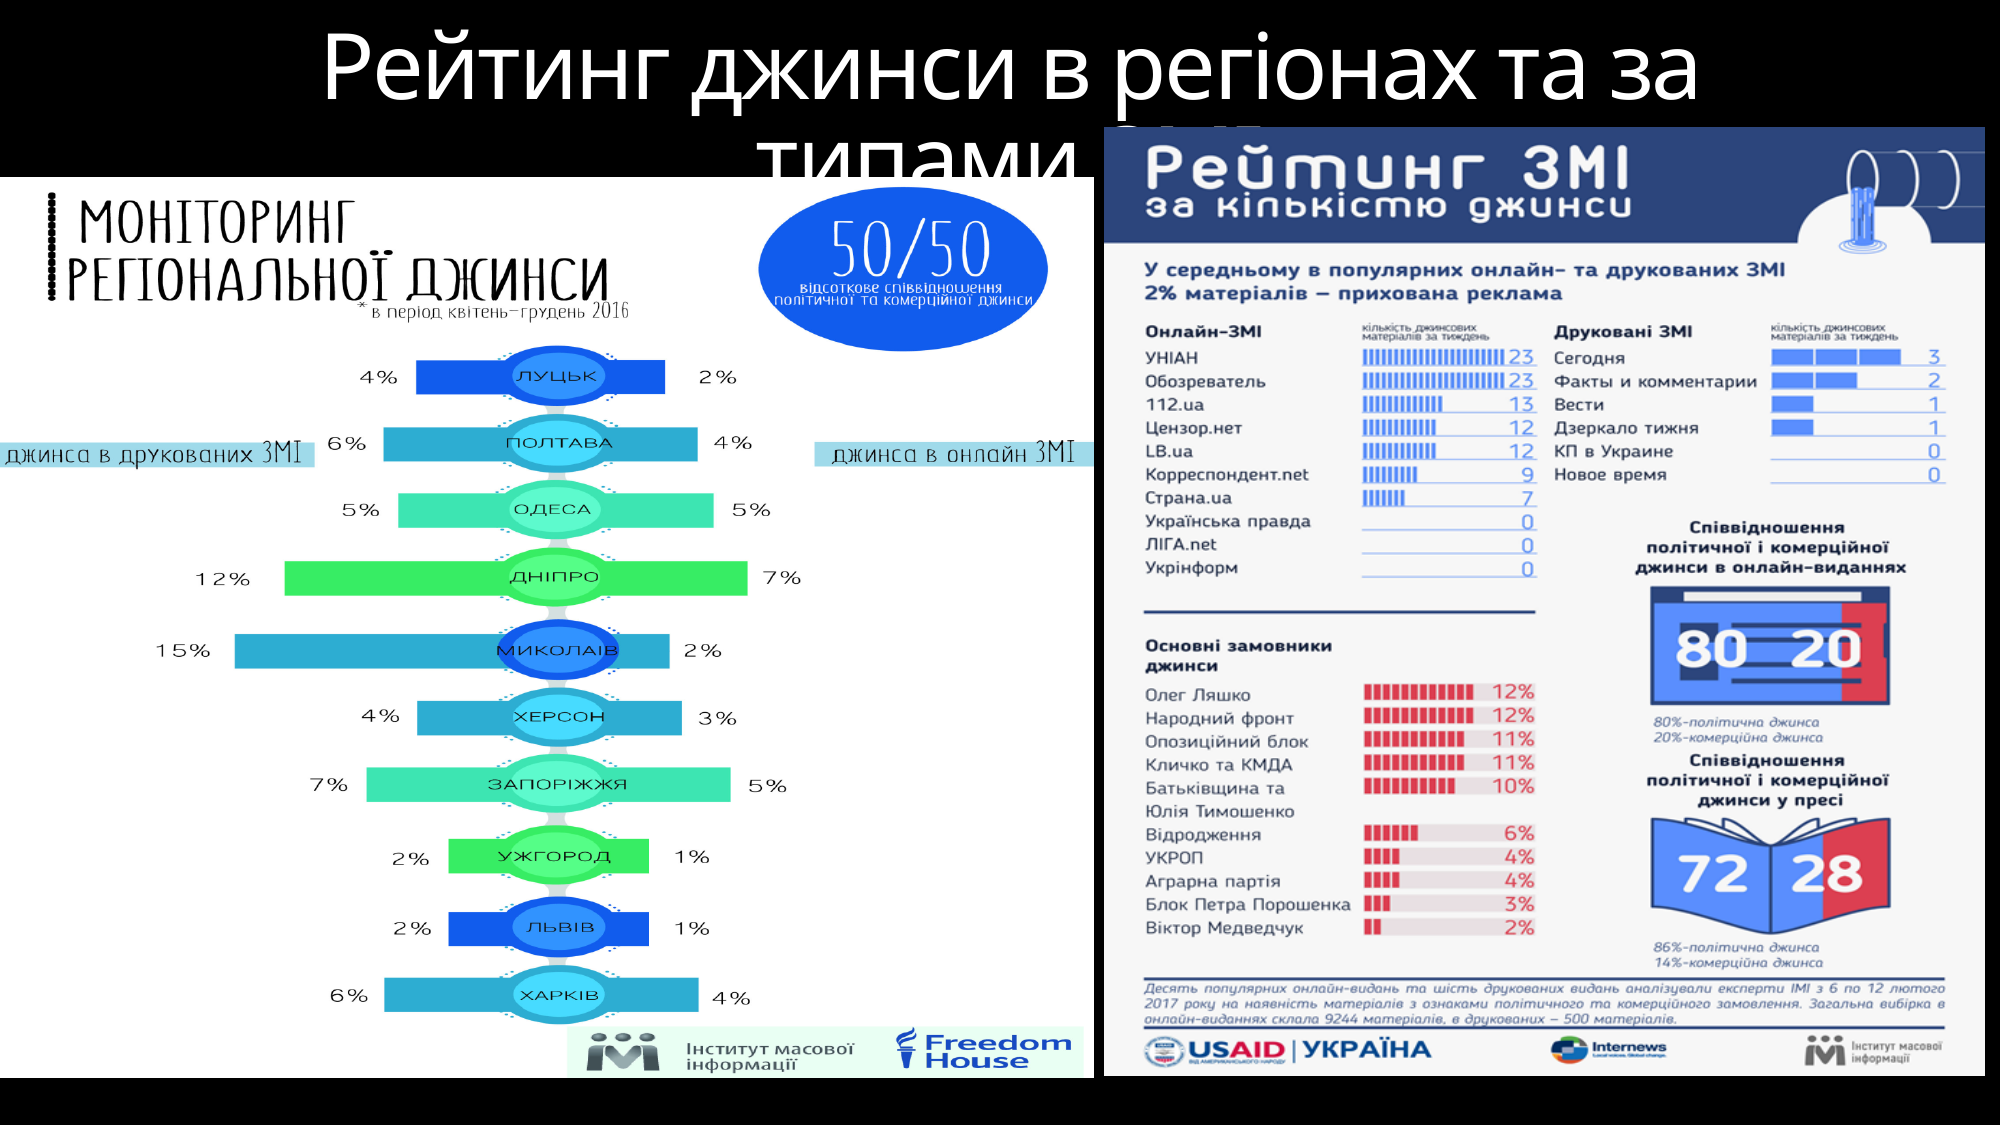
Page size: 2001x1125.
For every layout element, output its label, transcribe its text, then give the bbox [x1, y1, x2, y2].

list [0, 176, 1094, 1078]
picture [1104, 126, 1985, 1077]
title Рейтинг джинси в регіонах та за типами ЗМІ [145, 81, 1875, 155]
